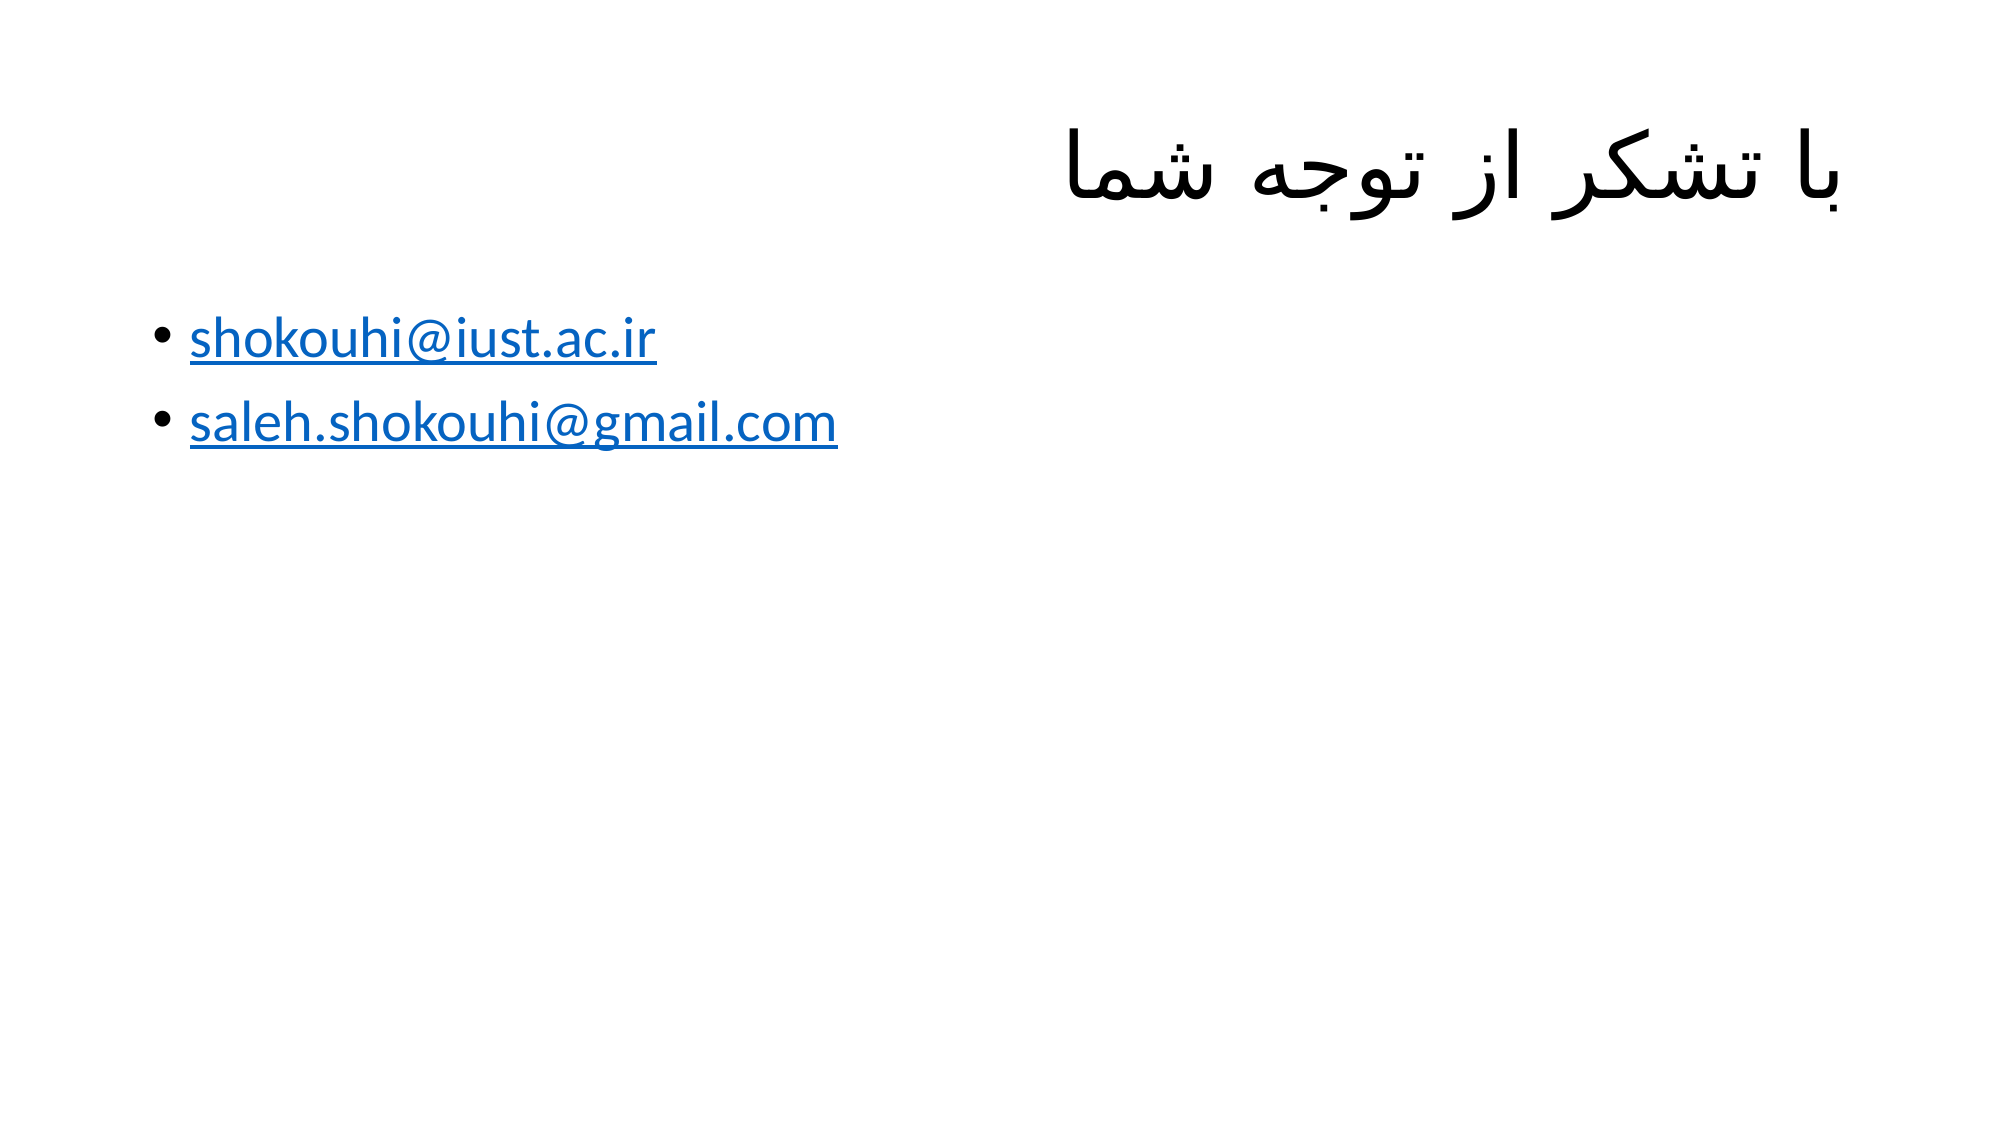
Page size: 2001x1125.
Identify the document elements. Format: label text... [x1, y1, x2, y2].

title با تشکر از توجه شما [137, 59, 1863, 278]
list shokouhi@iust.ac.ir saleh.shokouhi@gmail.com [137, 299, 1863, 1014]
